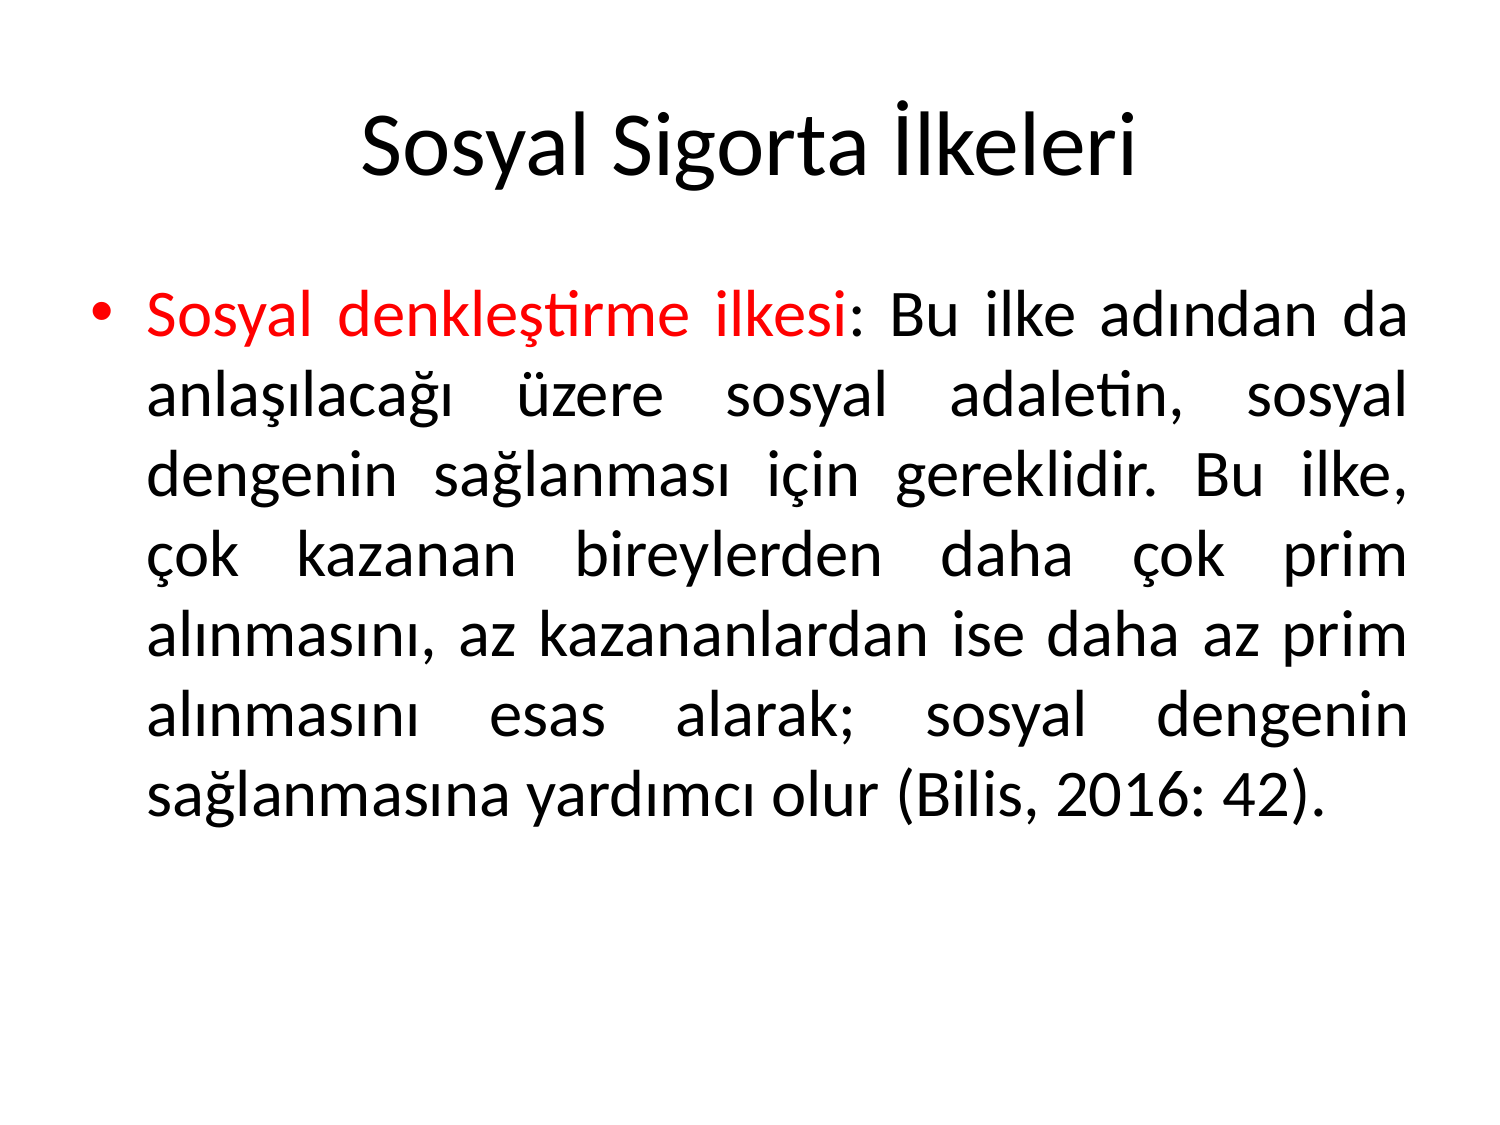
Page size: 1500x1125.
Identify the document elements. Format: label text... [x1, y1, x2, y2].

list Sosyal denkleştirme ilkesi: Bu ilke adından da anlaşılacağı üzere sosyal adaletin, sosyal dengenin sağlanması için gereklidir. Bu ilke, çok kazanan bireylerden daha çok prim alınmasını, az kazananlardan ise daha az prim alınmasını esas alarak; sosyal dengenin sağlanmasına yardımcı olur (Bilis, 2016: 42). [75, 262, 1425, 1005]
title Sosyal Sigorta İlkeleri [75, 45, 1425, 233]
